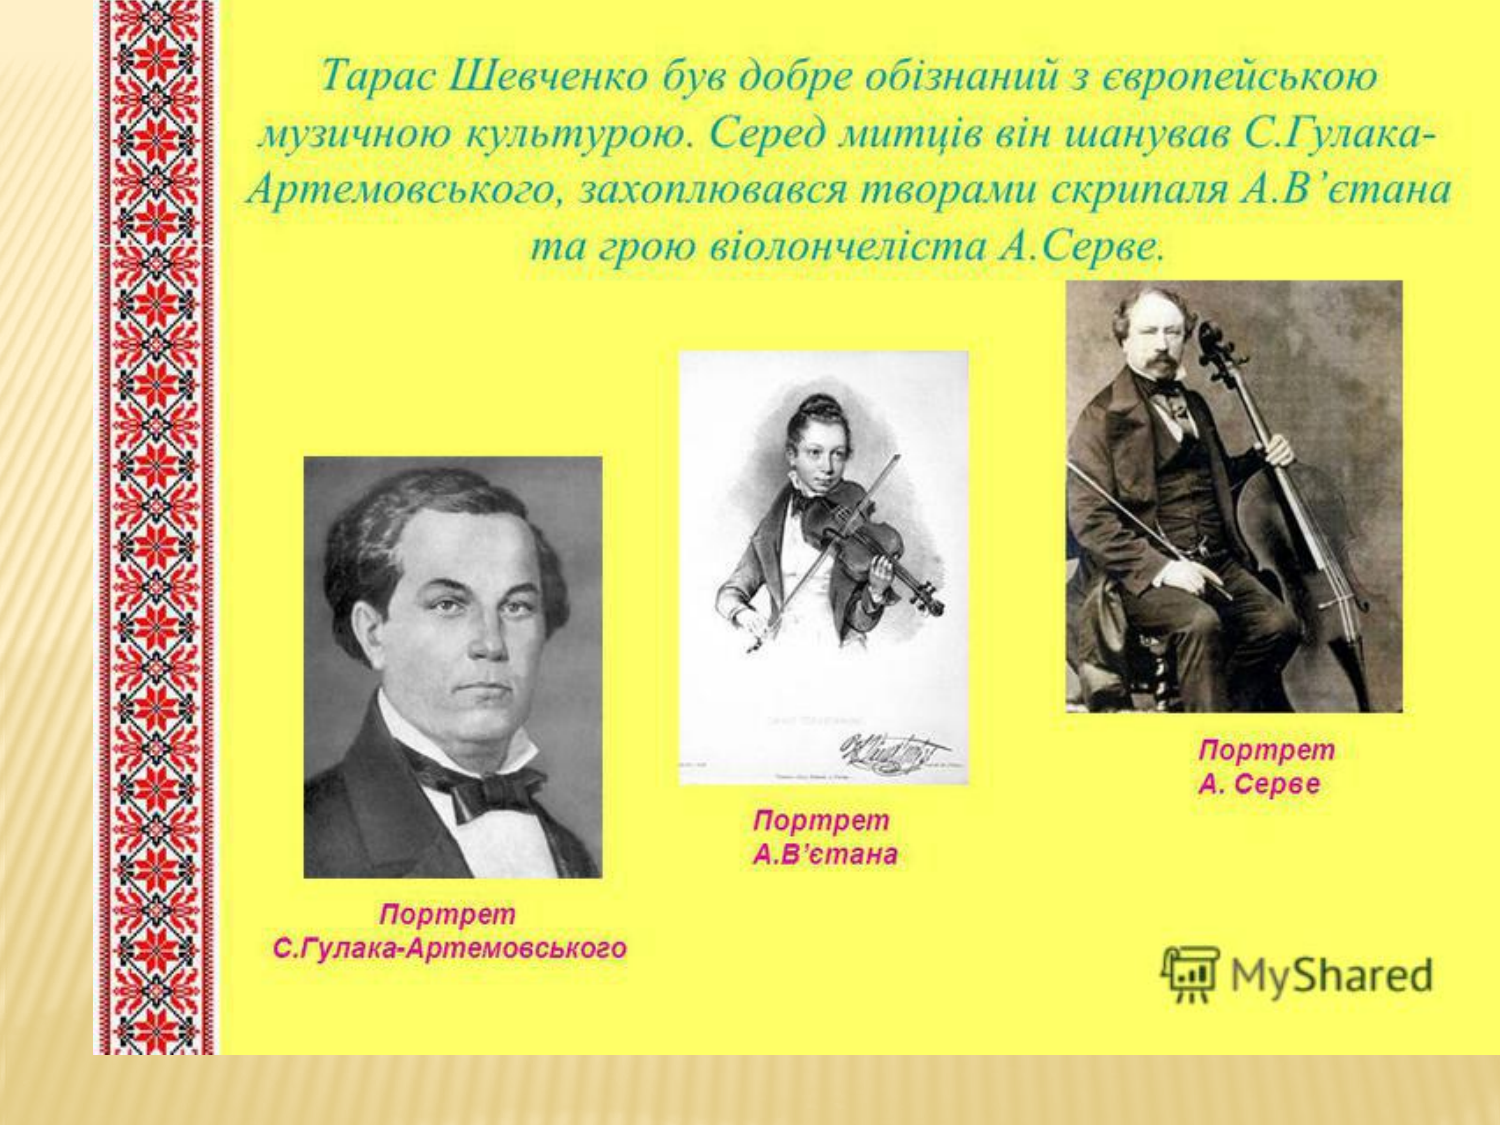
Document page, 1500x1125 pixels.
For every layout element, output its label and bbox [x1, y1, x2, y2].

picture [93, 0, 1500, 1055]
